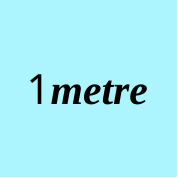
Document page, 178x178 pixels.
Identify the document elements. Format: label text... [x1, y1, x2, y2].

text_box 1metre [11, 55, 163, 120]
